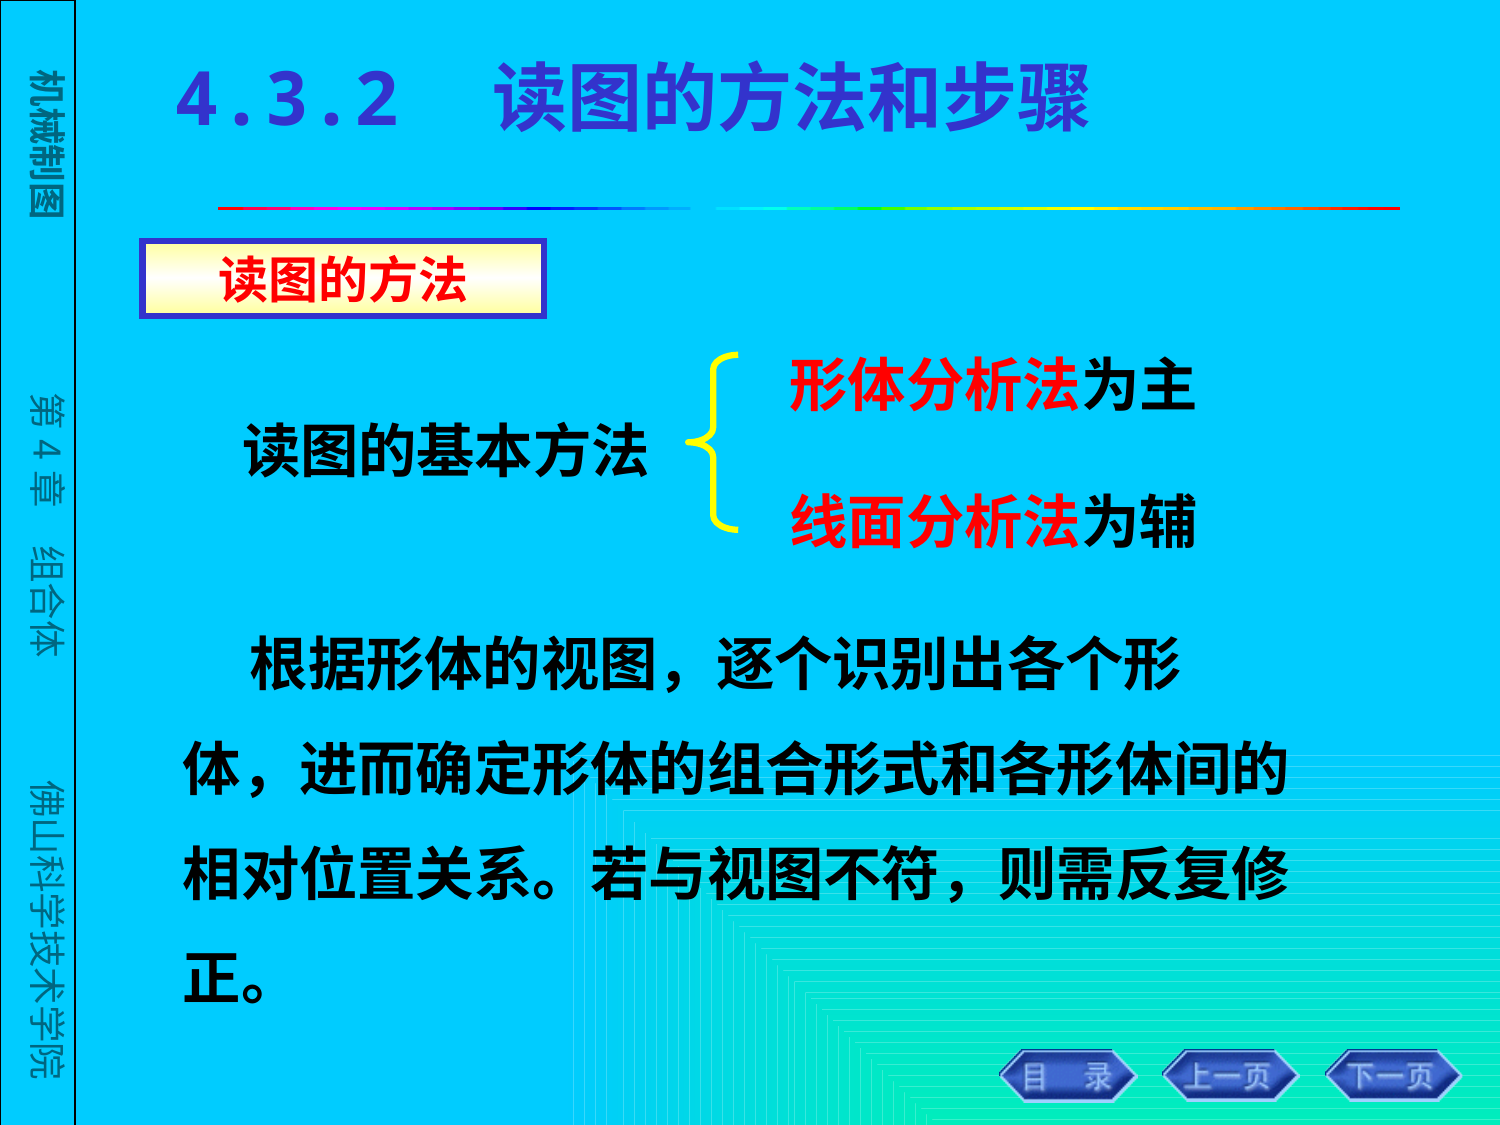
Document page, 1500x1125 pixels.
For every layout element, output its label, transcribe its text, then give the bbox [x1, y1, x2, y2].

picture [687, 352, 738, 532]
picture [1162, 1049, 1300, 1102]
text_box 根据形体的视图，逐个识别出各个形体，进而确定形体的组合形式和各形体间的相对位置关系。若与视图不符，则需反复修正。 [182, 591, 1306, 1012]
picture [140, 239, 546, 318]
text_box [688, 354, 739, 530]
text_box 4.3.2 读图的方法和步骤 [159, 42, 1388, 173]
text_box 线面分析法为辅 [789, 450, 1235, 556]
picture [999, 1049, 1138, 1103]
text_box 形体分析法为主 [789, 313, 1235, 419]
text_box 读图的基本方法 [242, 379, 687, 485]
text_box 读图的方法 [142, 241, 544, 316]
picture [1325, 1049, 1463, 1102]
